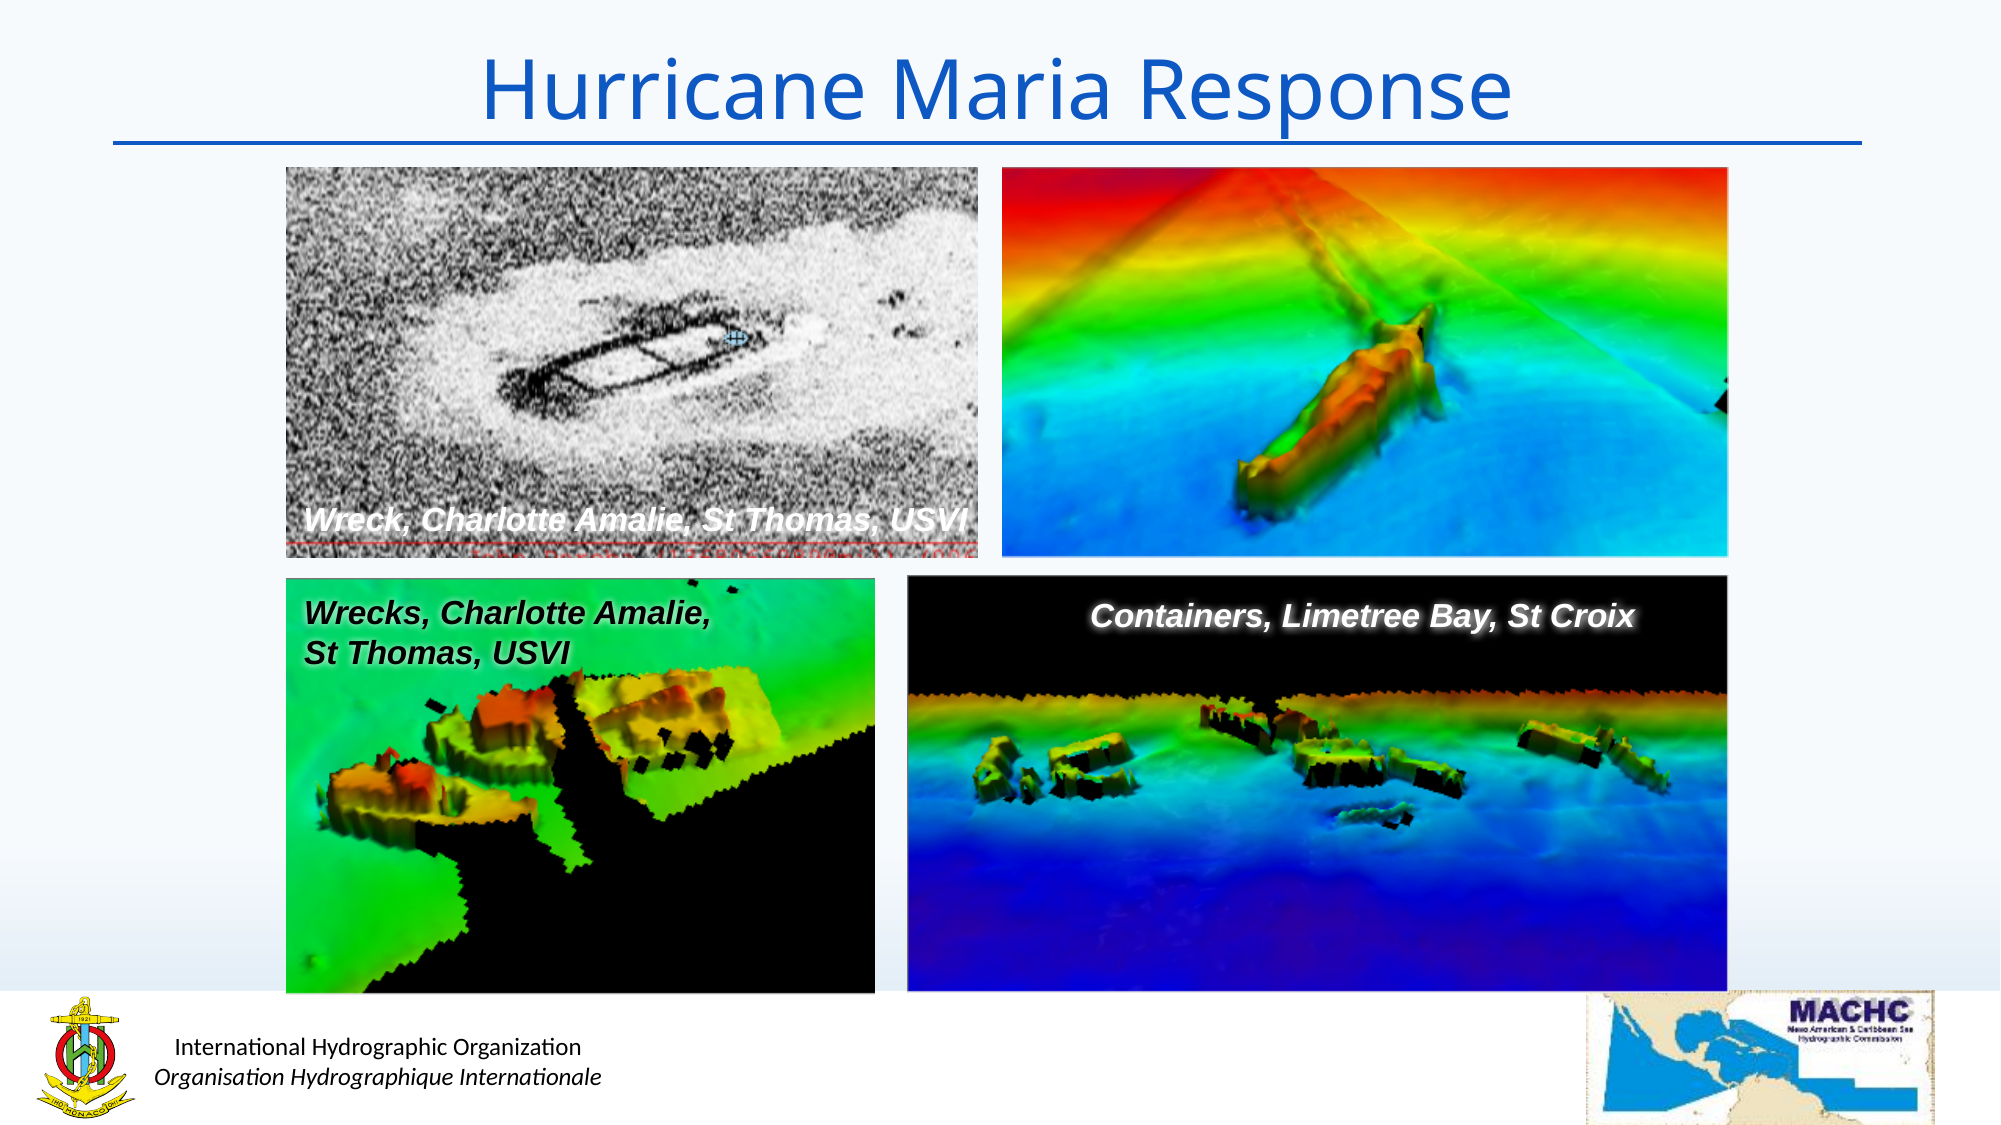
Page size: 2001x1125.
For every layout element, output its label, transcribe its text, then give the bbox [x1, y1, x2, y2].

picture [286, 167, 978, 558]
picture [28, 992, 140, 1125]
text_box Hurricane Maria Response [286, 29, 1709, 141]
picture [1002, 167, 1729, 558]
picture [286, 578, 875, 995]
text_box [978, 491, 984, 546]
picture [907, 575, 1935, 1125]
